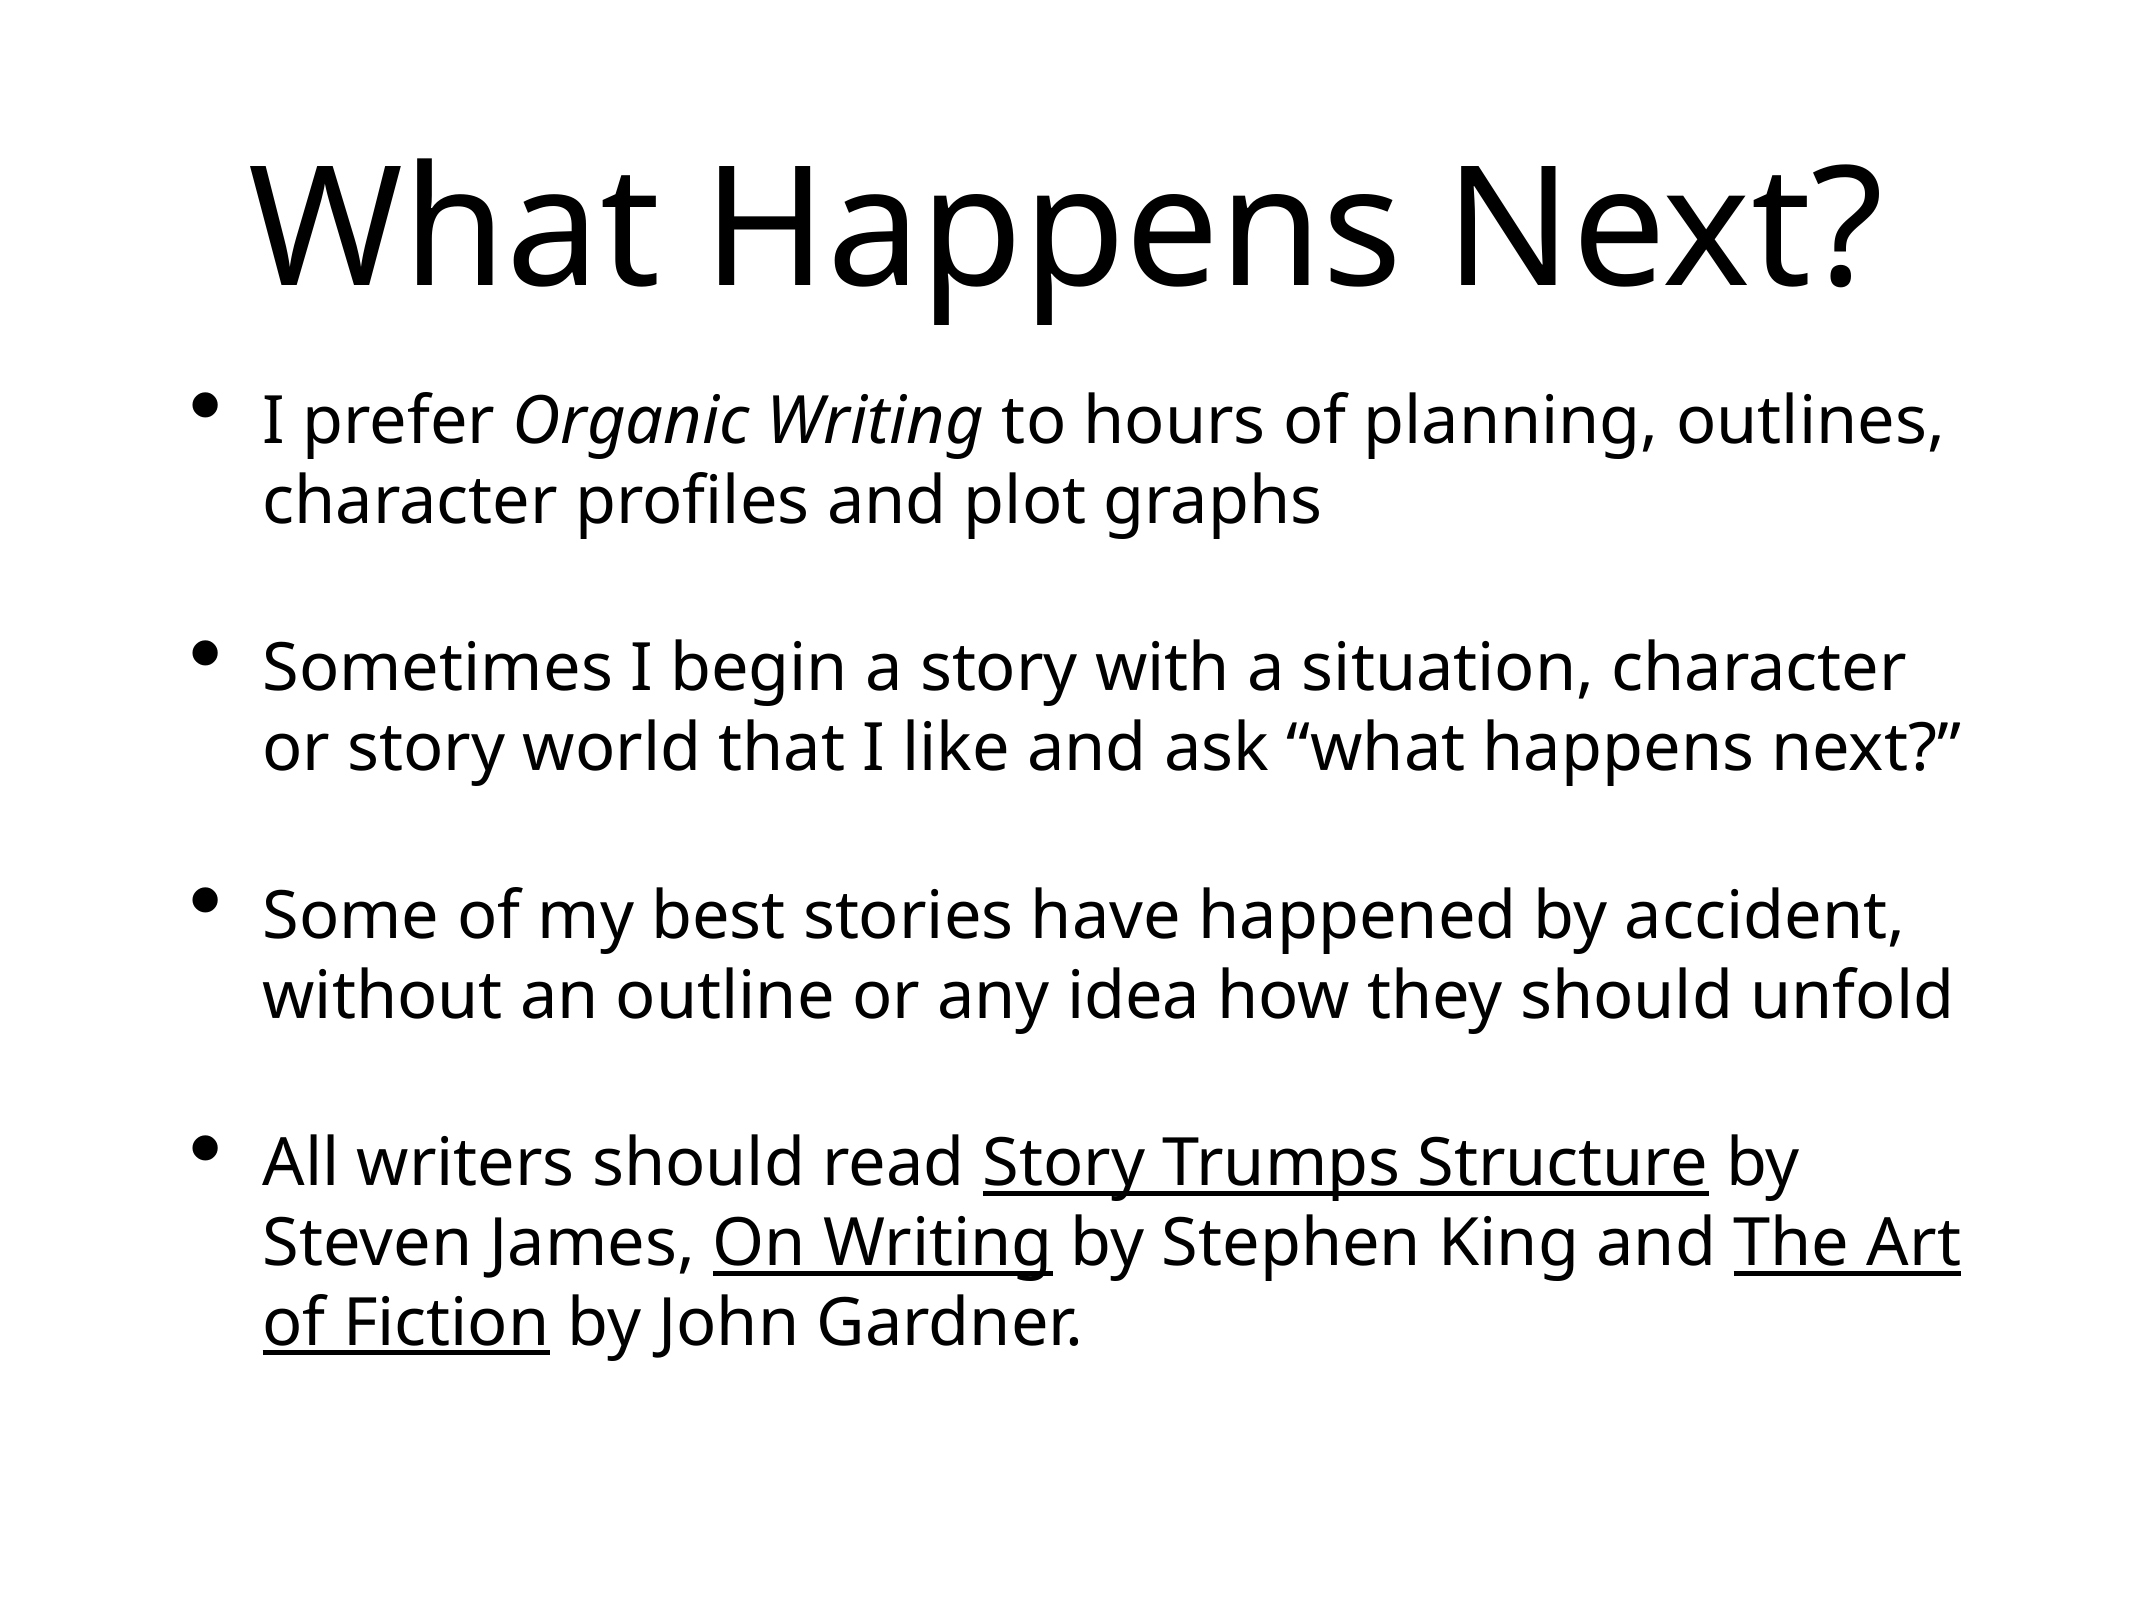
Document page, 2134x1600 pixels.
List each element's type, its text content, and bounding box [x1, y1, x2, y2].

list I prefer Organic Writing to hours of planning, outlines, character profiles and plot graphs Sometimes I begin a story with a situation, character or story world that I like and ask “what happens next?” Some of my best stories have happened by accident, without an outline or any idea how they should unfold All writers should read Story Trumps Structure by Steven James, On Writing by Stephen King and The Art of Fiction by John Gardner. [180, 351, 2003, 1384]
title What Happens Next? [155, 41, 1978, 397]
